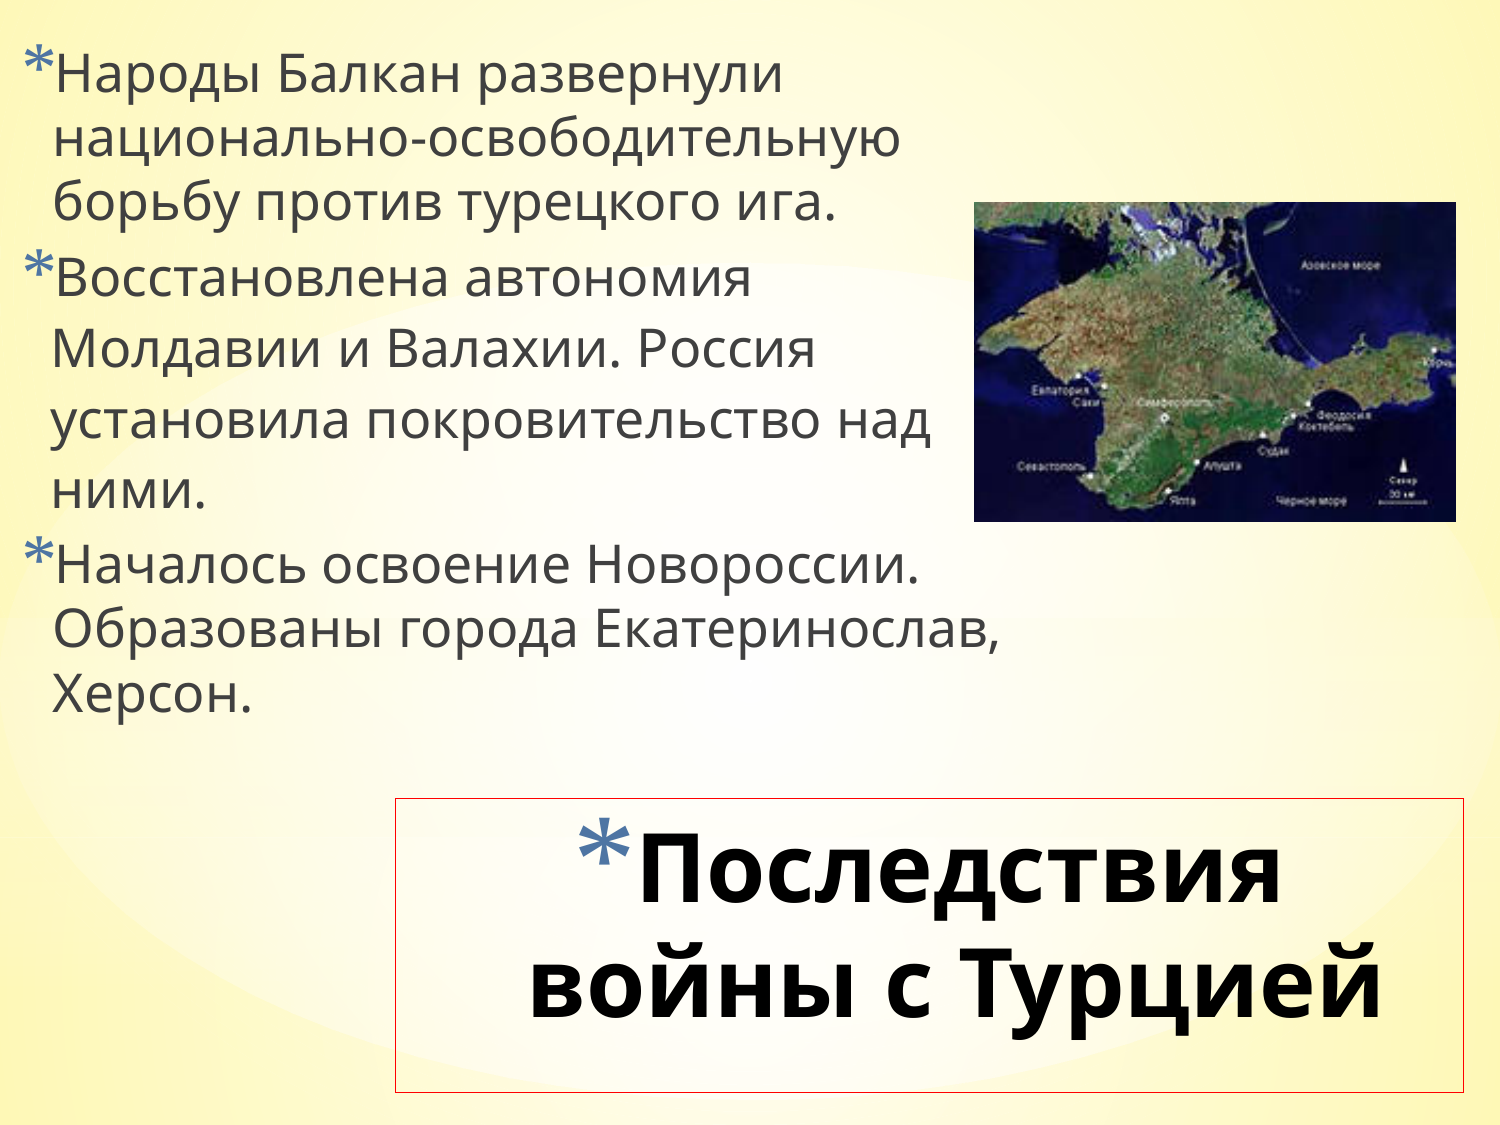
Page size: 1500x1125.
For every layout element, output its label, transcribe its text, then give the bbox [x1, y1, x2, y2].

picture [974, 201, 1456, 522]
title Последствия войны с Турцией [395, 798, 1464, 1093]
list Народы Балкан развернули национально-освободительную борьбу против турецкого ига. Восстановлена автономия Молдавии и Валахии. Россия установила покровительство над ними. Началось освоение Новороссии. Образованы города Екатеринослав, Херсон. [0, 30, 1058, 740]
